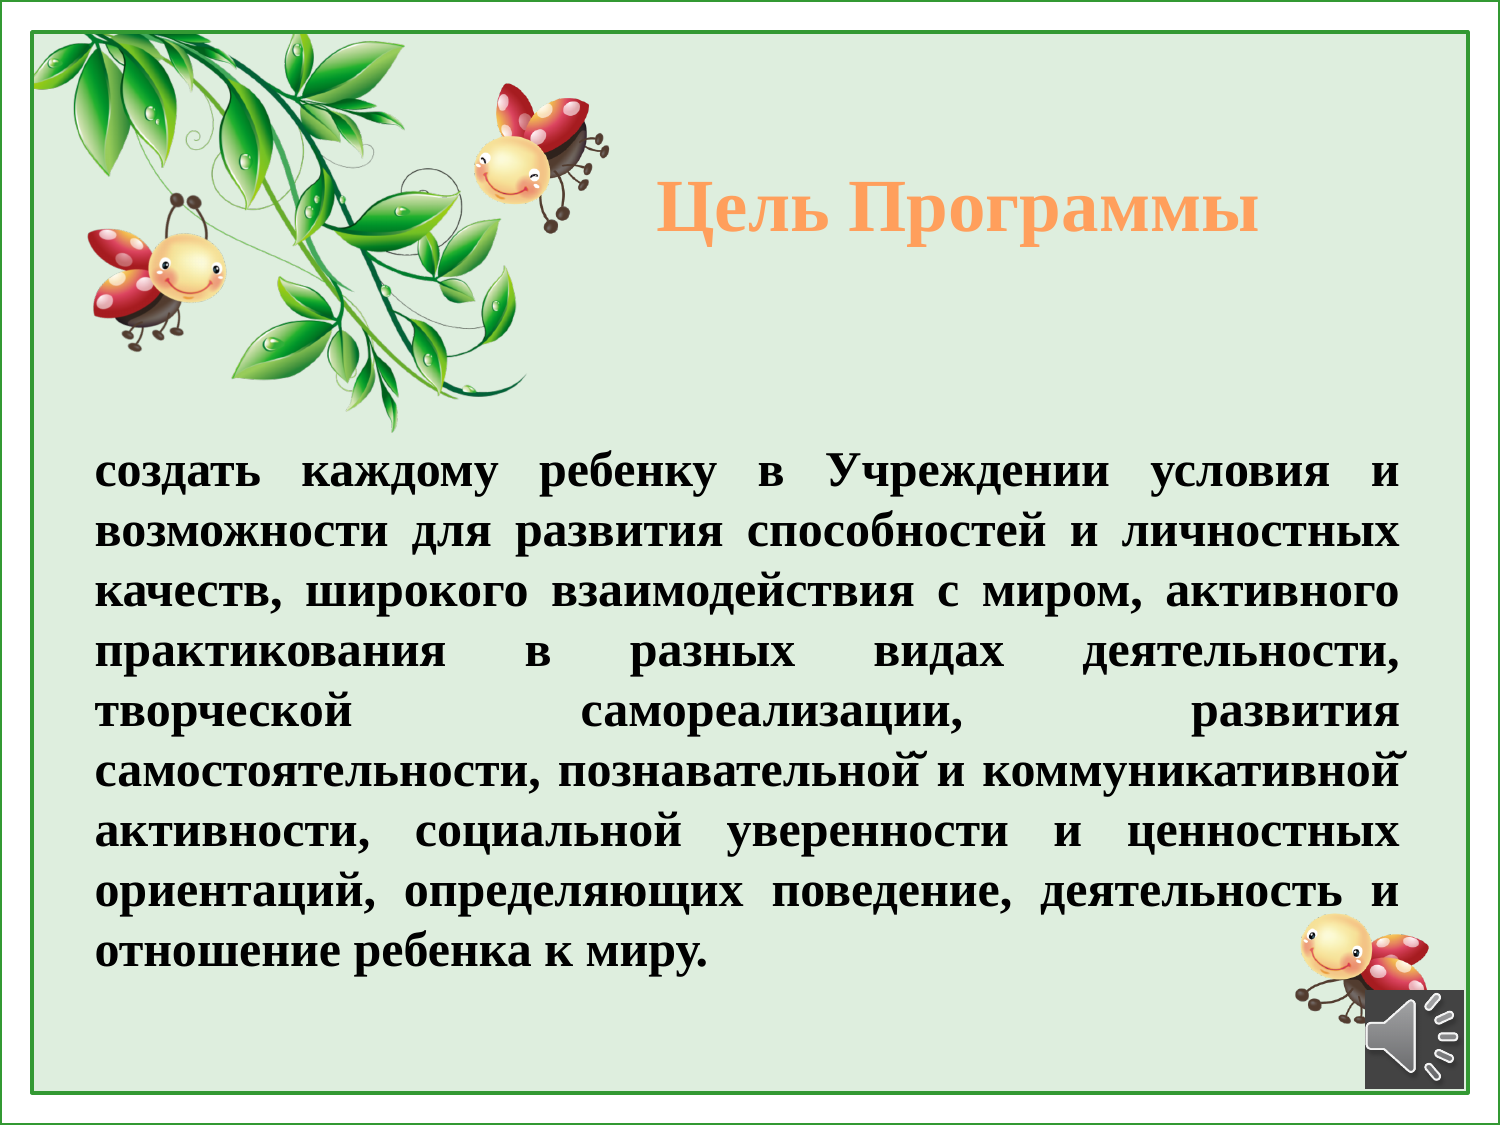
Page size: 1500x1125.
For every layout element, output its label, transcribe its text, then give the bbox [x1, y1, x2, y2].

text_box создать каждому ребенку в Учреждении условия и возможности для развития способностей и личностных качеств, широкого взаимодействия с миром, активного практикования в разных видах деятельности, творческой самореализации, развития самостоятельности, познавательной̆ и коммуникативной̆ активности, социальной уверенности и ценностных ориентаций, определяющих поведение, деятельность и отношение ребенка к миру. [79, 429, 1415, 984]
picture [1289, 902, 1465, 1090]
picture [34, 34, 622, 433]
text_box Цель Программы [641, 148, 1276, 254]
